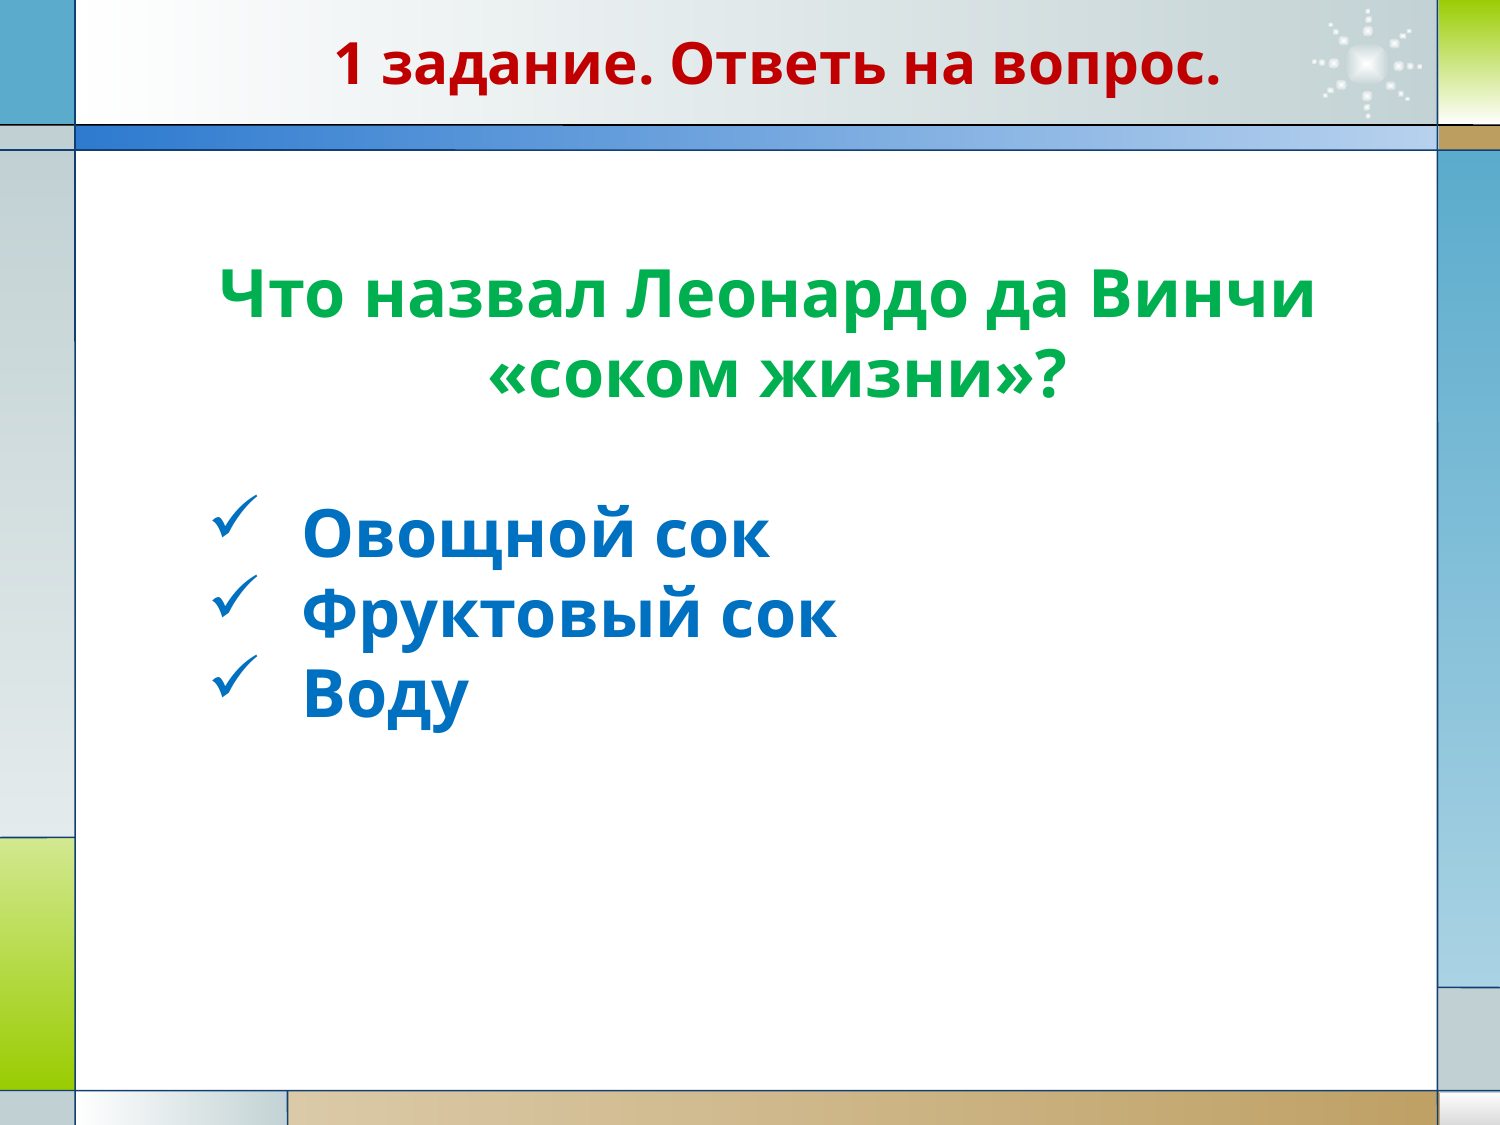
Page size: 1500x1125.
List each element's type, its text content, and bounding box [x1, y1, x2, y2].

text_box 1 задание. Ответь на вопрос. [253, 19, 1302, 104]
text_box Что назвал Леонардо да Винчи «соком жизни»? Овощной сок Фруктовый сок Воду [192, 243, 1363, 738]
